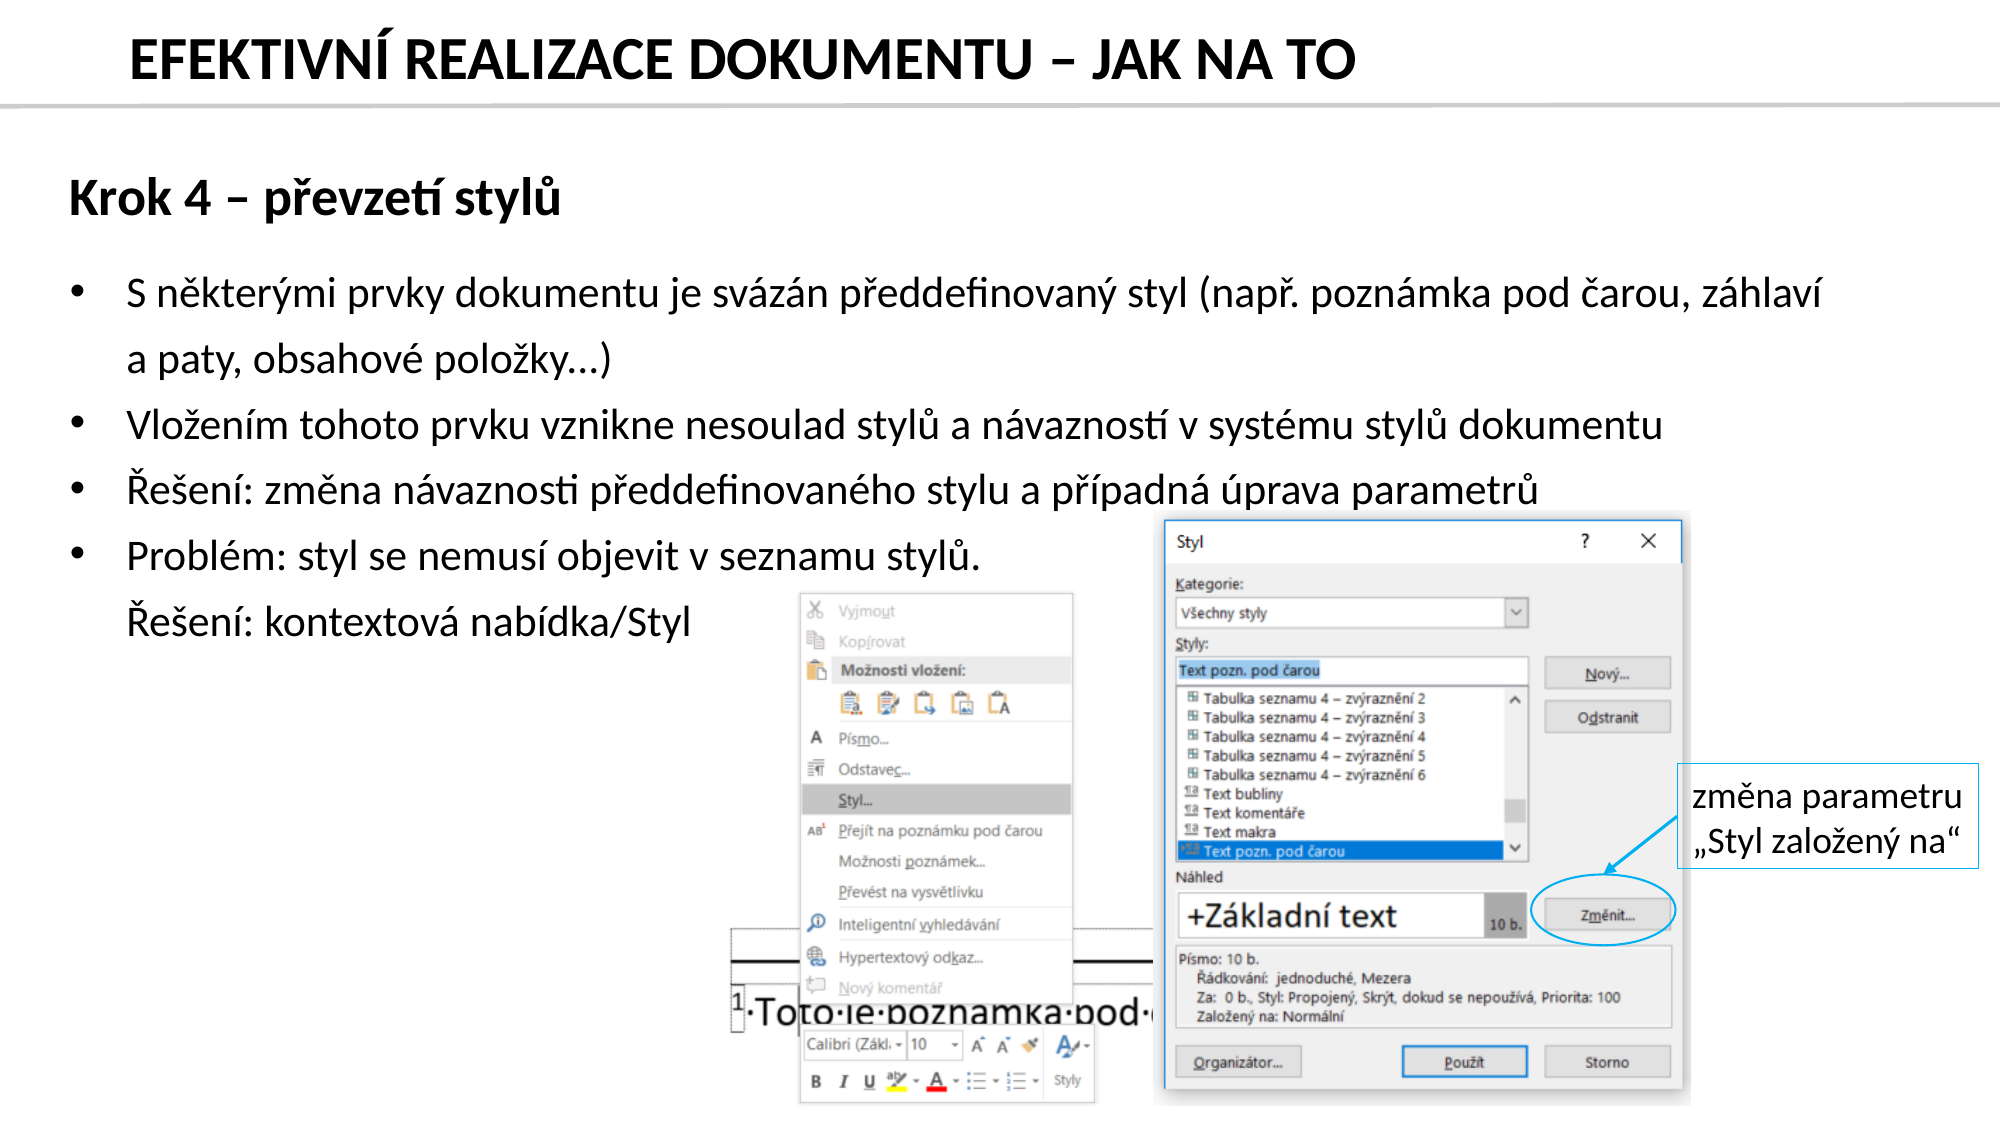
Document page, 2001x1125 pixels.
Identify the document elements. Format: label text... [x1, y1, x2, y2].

picture [1533, 876, 1674, 943]
picture [704, 510, 1691, 1116]
picture [1679, 765, 1691, 867]
text_box změna parametru „Styl založený na“ [1691, 763, 1979, 869]
title EFEKTIVNÍ REALIZACE DOKUMENTU – JAK NA TO [0, 19, 1969, 101]
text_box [1603, 816, 1676, 875]
list Krok 4 – převzetí stylů [55, 160, 1841, 243]
list S některými prvky dokumentu je svázán předdefinovaný styl (např. poznámka pod čarou, záhlaví a paty, obsahové položky...) Vložením tohoto prvku vznikne nesoulad stylů a návazností v systému stylů dokumentu Řešení: změna návaznosti předdefinovaného stylu a případná úprava parametrů Problém: styl se nemusí objevit v seznamu stylů. Řešení: kontextová nabídka/Styl [55, 243, 1841, 1035]
